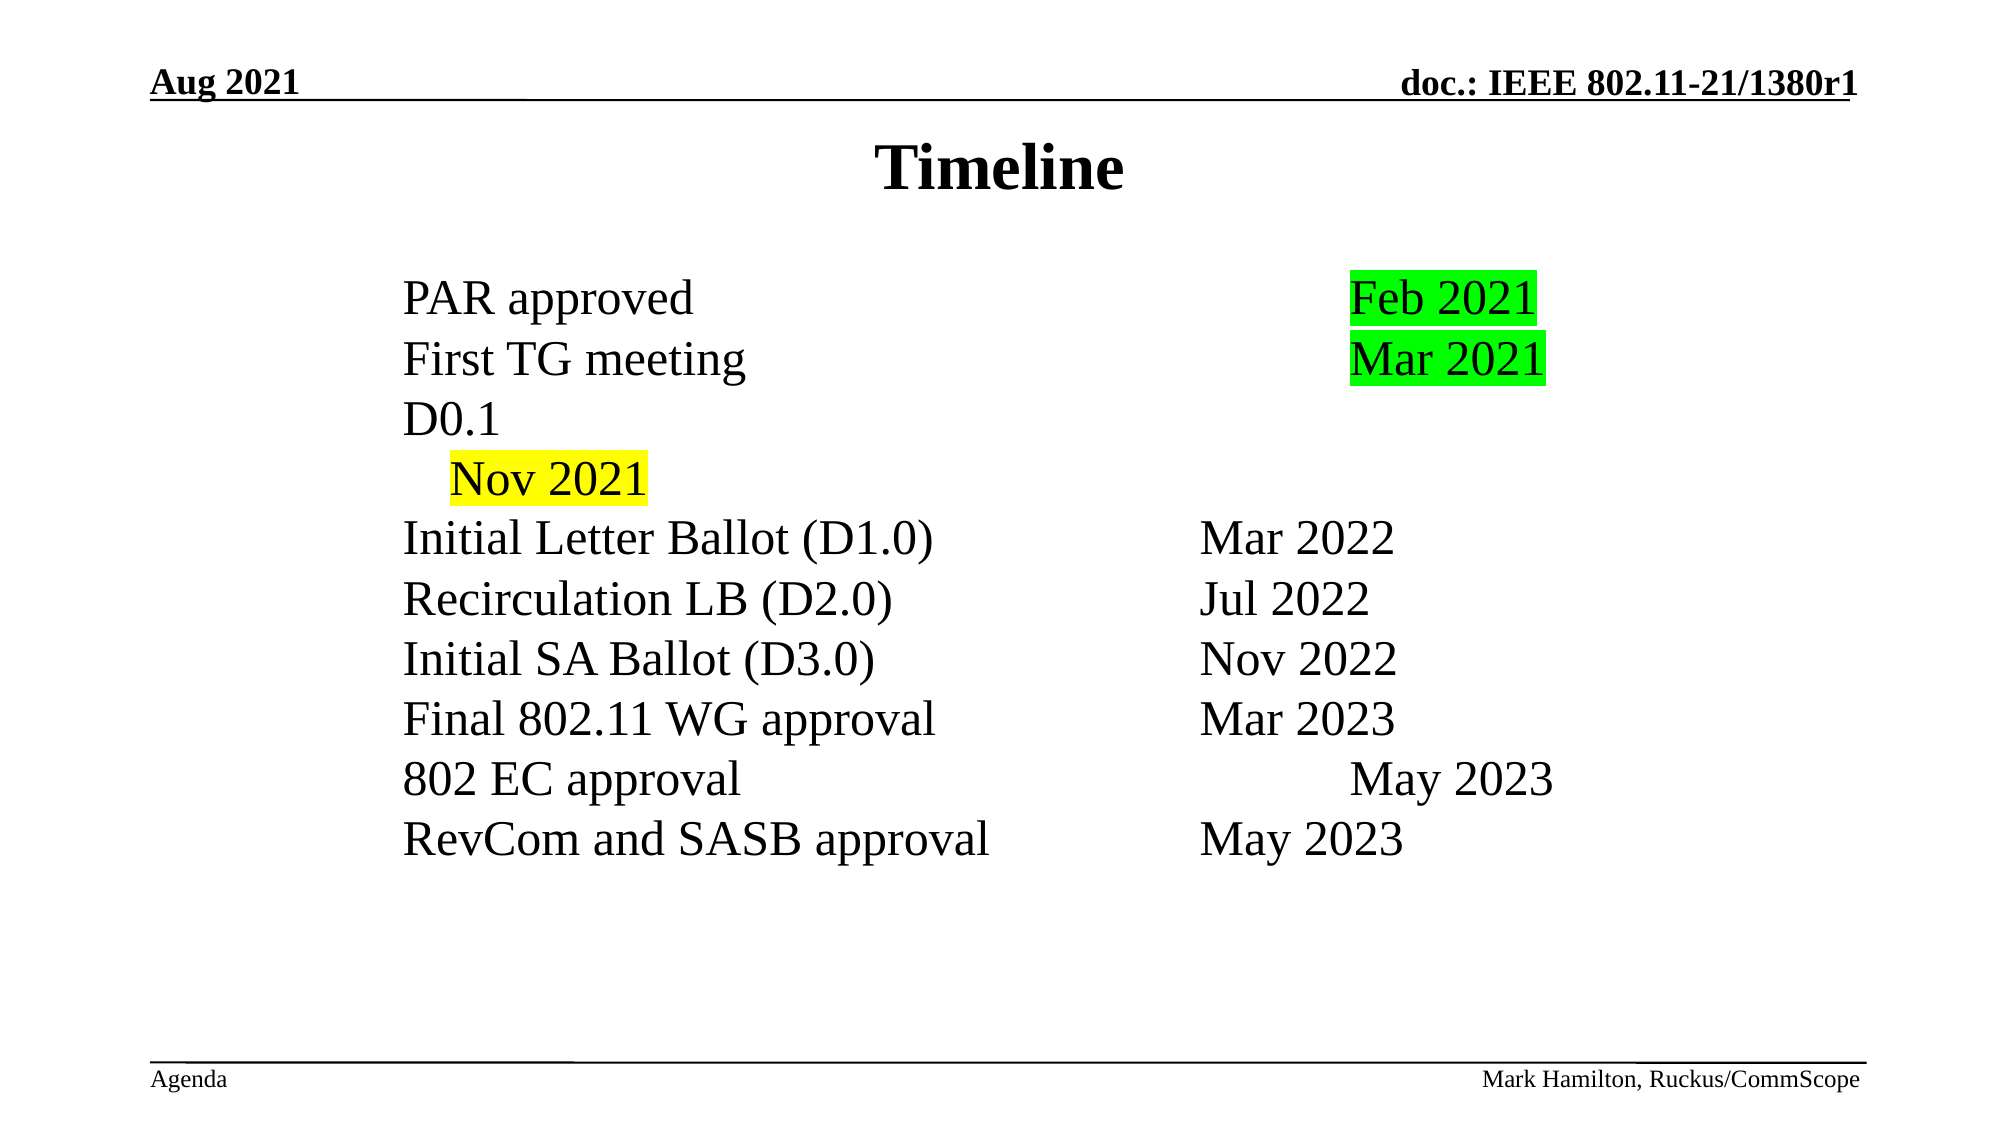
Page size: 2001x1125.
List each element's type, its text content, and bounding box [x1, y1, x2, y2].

title Timeline [362, 112, 1638, 212]
list PAR approved Feb 2021 First TG meeting Mar 2021 D0.1 Nov 2021 Initial Letter Ballot (D1.0) Mar 2022 Recirculation LB (D2.0) Jul 2022 Initial SA Ballot (D3.0) Nov 2022 Final 802.11 WG approval Mar 2023 802 EC approval May 2023 RevCom and SASB approval May 2023 [312, 212, 1688, 1013]
